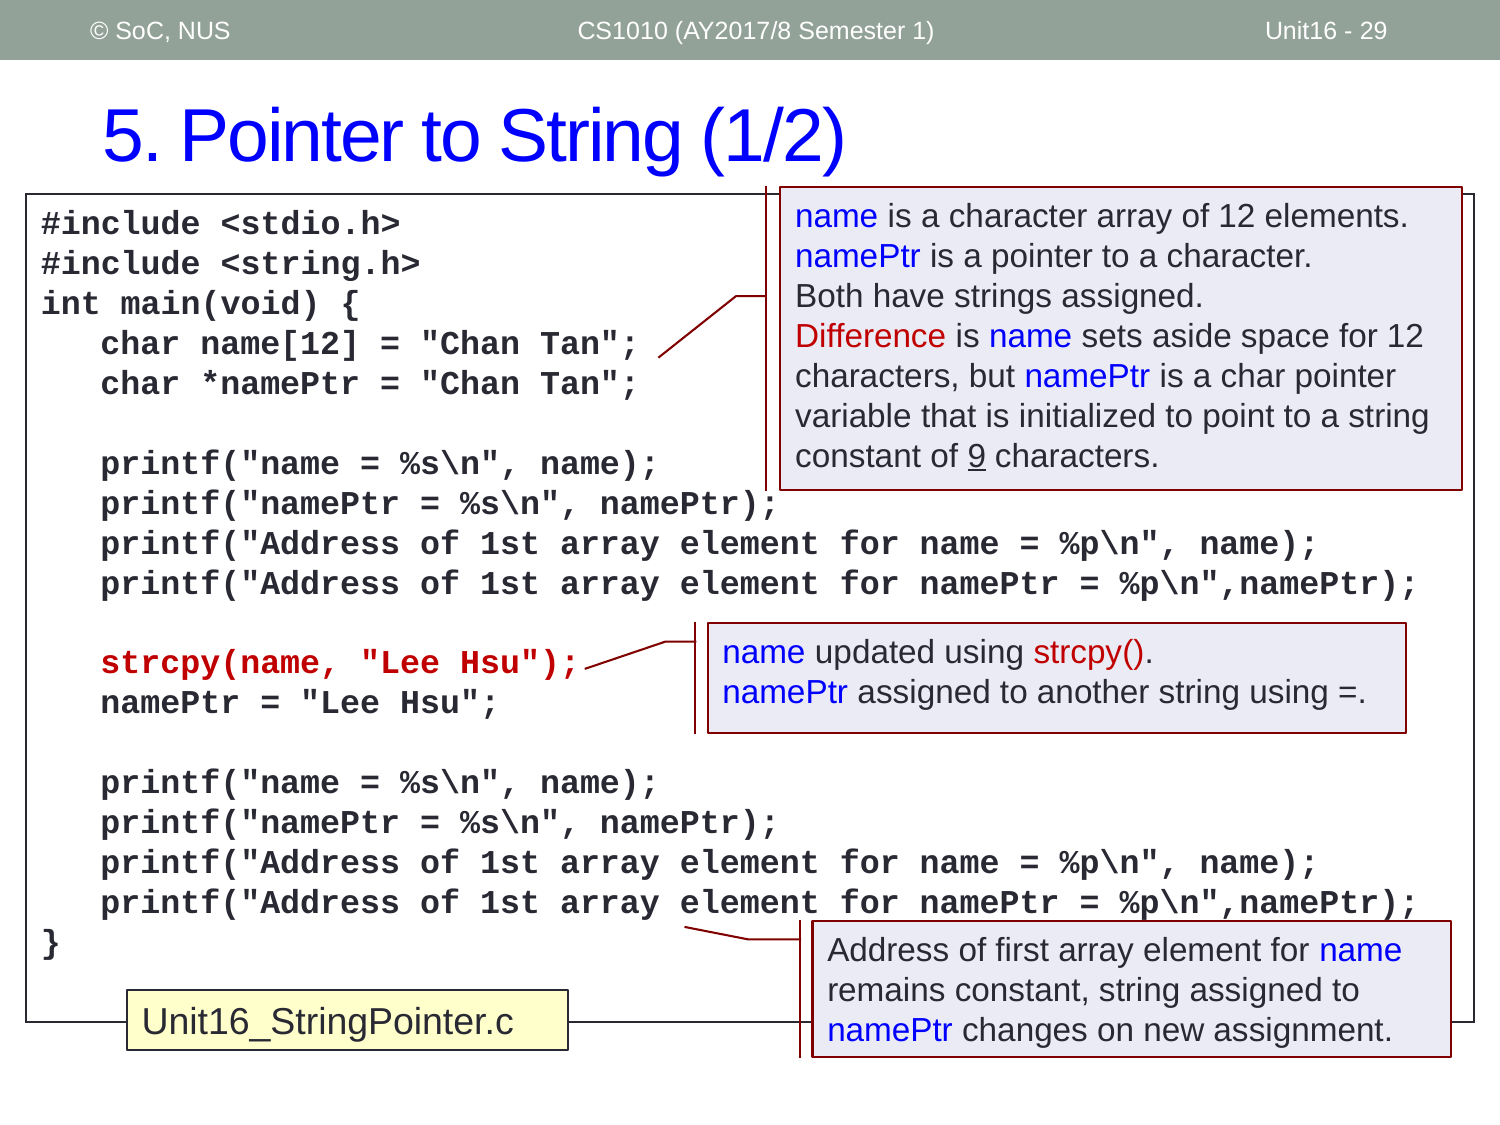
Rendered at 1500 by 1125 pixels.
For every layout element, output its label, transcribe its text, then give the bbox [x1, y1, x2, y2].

title 5. Pointer to String (1/2) [87, 62, 1463, 192]
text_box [25, 194, 1475, 1051]
footer CS1010 (AY2017/8 Semester 1) [562, 3, 1238, 57]
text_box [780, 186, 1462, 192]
slide_number © SoC, NUS [75, 3, 550, 57]
slide_number Unit16 - 29 [1250, 3, 1425, 57]
